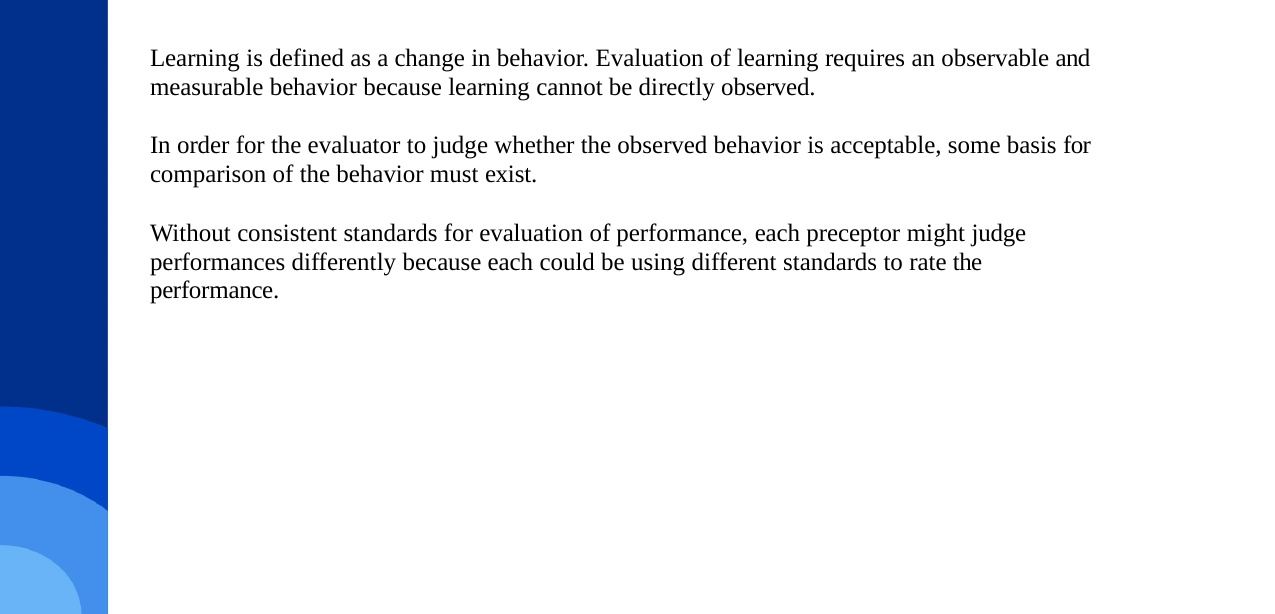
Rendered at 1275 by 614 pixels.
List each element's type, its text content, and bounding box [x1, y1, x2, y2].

picture [0, 0, 1275, 614]
text_box Learning is defined as a change in behavior. Evaluation of learning requires an observable and measurable behavior because learning cannot be directly observed. In order for the evaluator to judge whether the observed behavior is acceptable, some basis for comparison of the behavior must exist. Without consistent standards for evaluation of performance, each preceptor might judge performances differently because each could be using different standards to rate the performance. [147, 38, 1098, 304]
